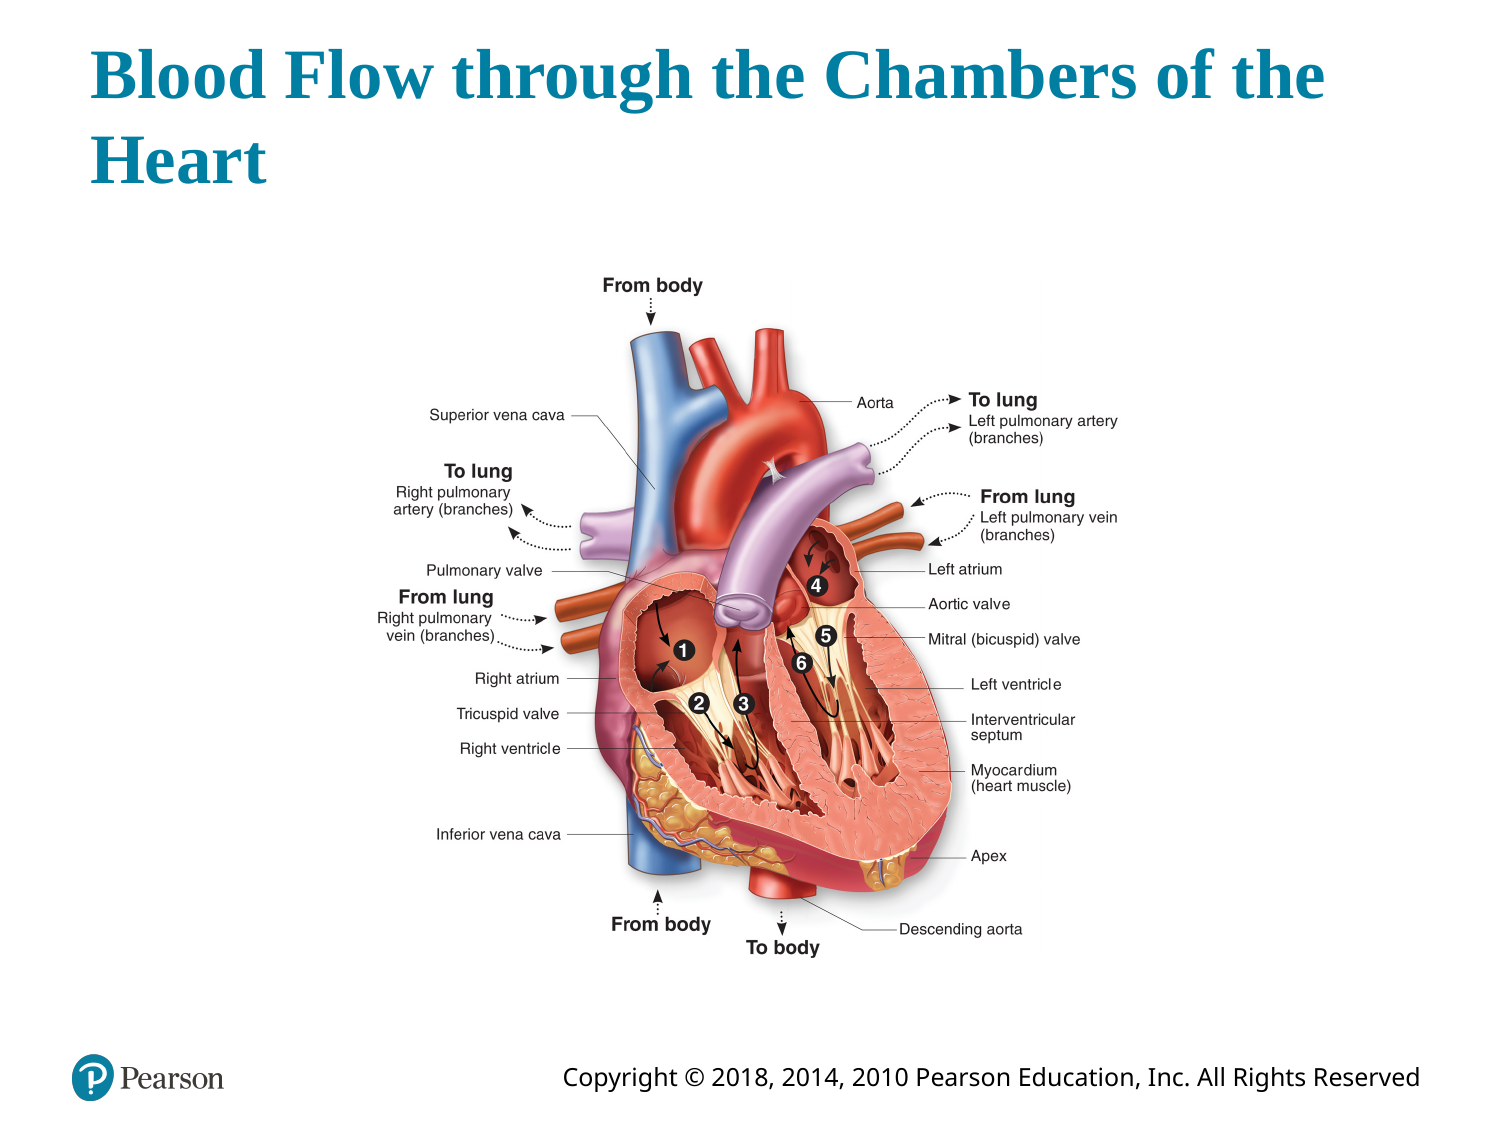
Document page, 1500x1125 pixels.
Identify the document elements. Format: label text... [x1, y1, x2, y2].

picture [72, 1087, 83, 1101]
picture [376, 274, 1123, 959]
picture [72, 1054, 88, 1070]
picture [98, 1054, 224, 1101]
picture [80, 1063, 106, 1088]
title Blood Flow through the Chambers of the Heart [75, 37, 1425, 213]
